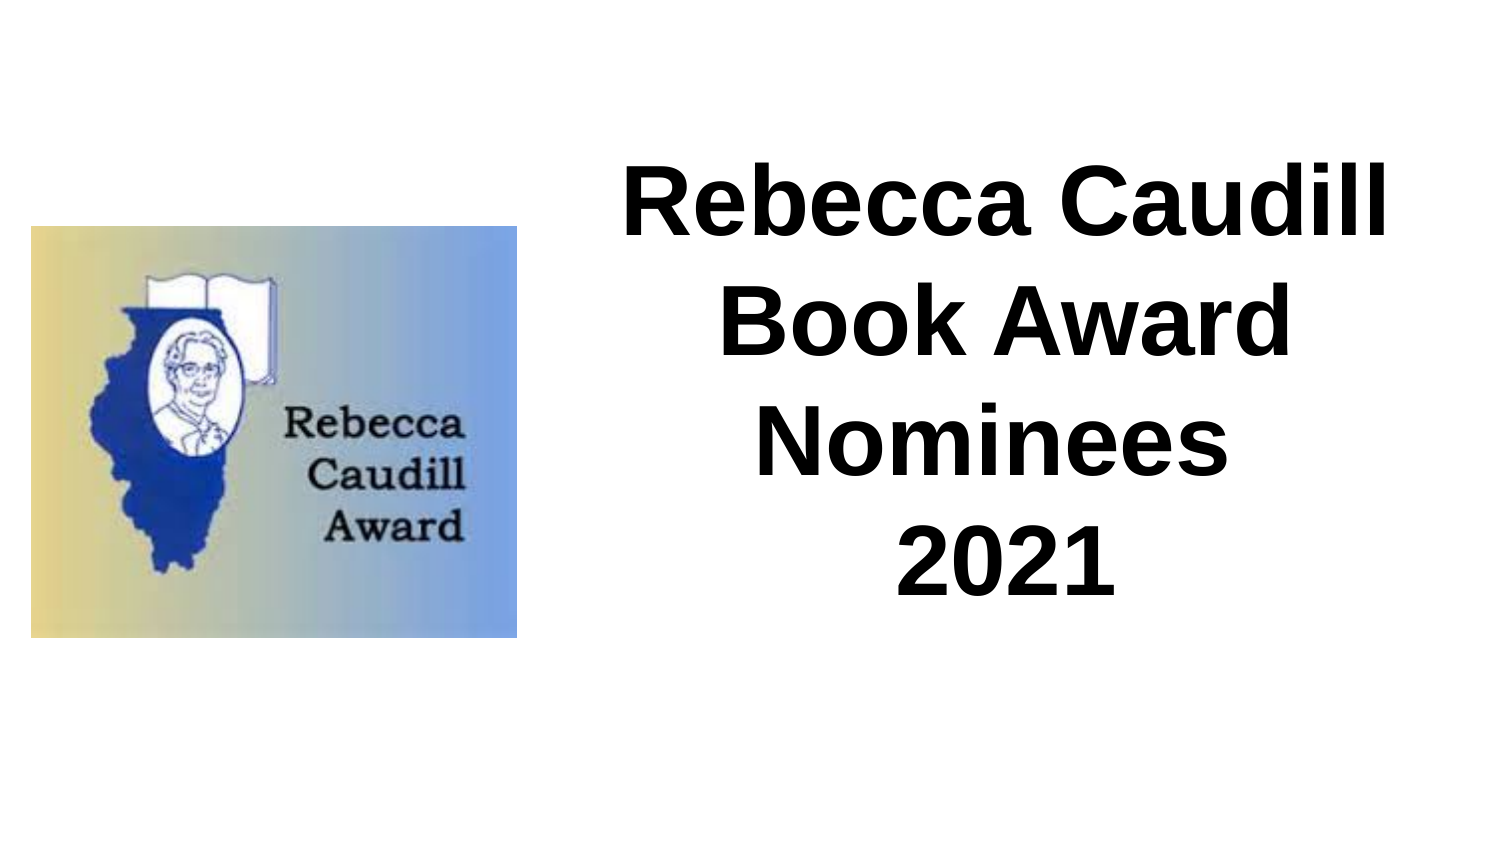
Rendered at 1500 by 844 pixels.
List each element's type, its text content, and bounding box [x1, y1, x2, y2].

text_box Rebecca Caudill Book Award Nominees 2021 [542, 120, 1470, 733]
picture [31, 226, 517, 638]
